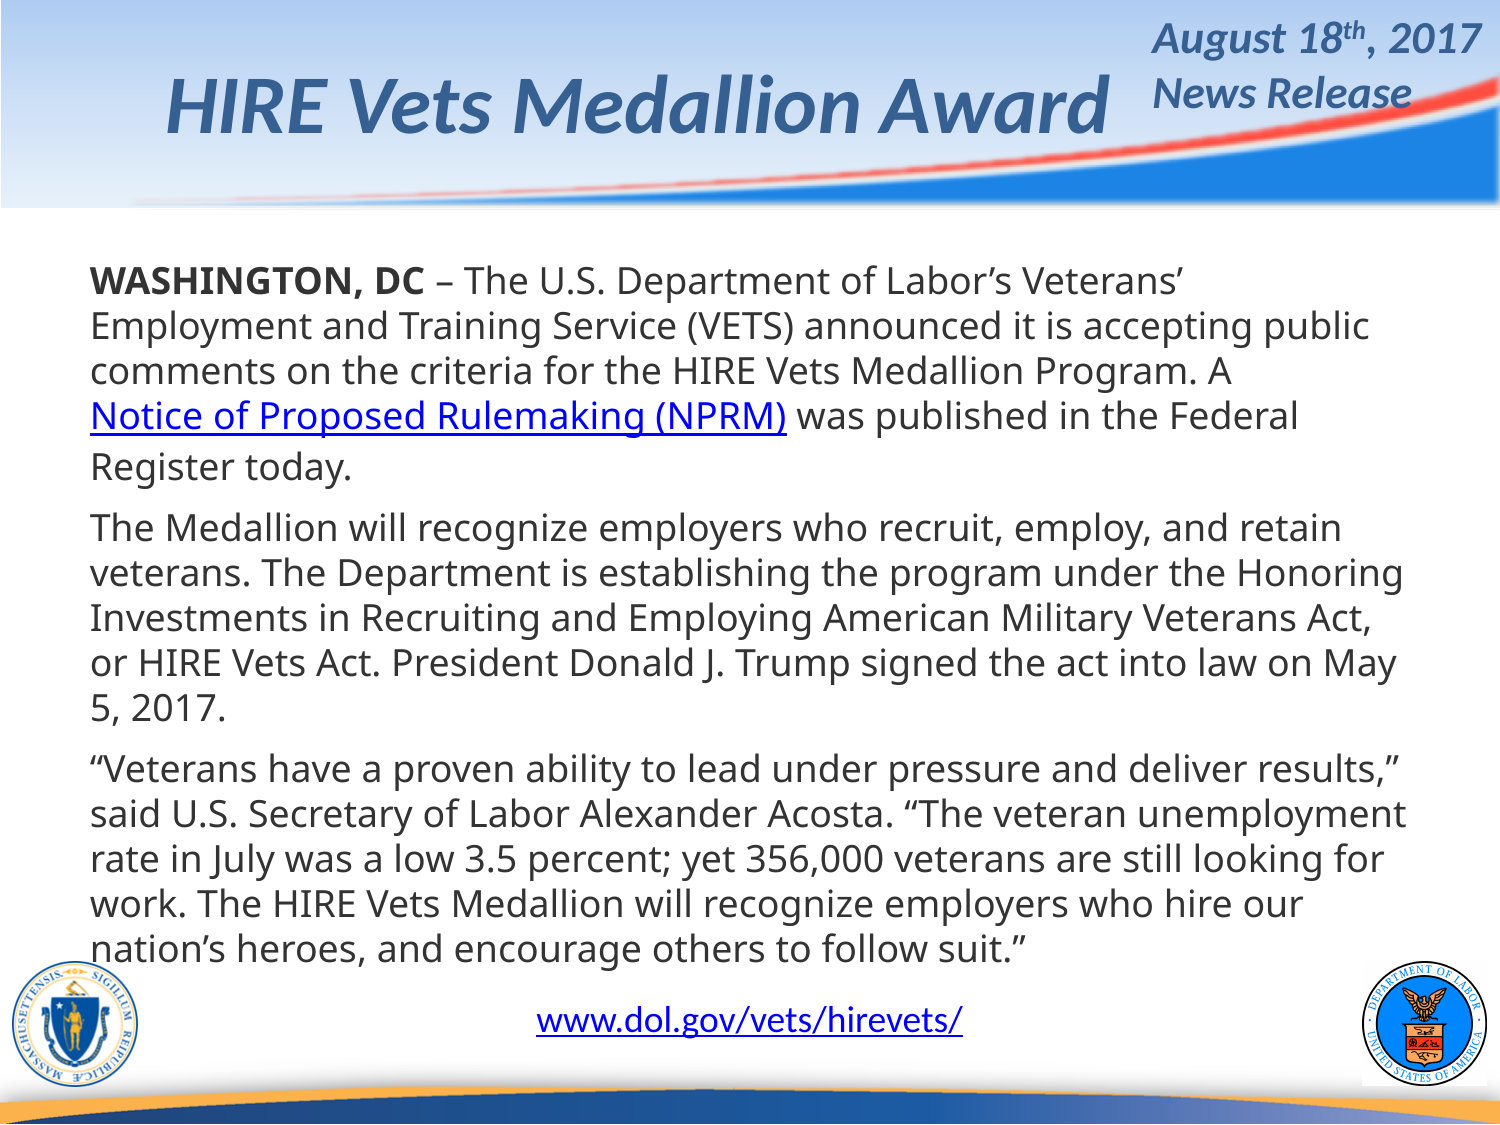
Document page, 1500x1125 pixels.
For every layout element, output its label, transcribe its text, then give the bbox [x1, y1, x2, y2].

text_box WASHINGTON, DC – The U.S. Department of Labor’s Veterans’ Employment and Training Service (VETS) announced it is accepting public comments on the criteria for the HIRE Vets Medallion Program. A Notice of Proposed Rulemaking (NPRM) was published in the Federal Register today. The Medallion will recognize employers who recruit, employ, and retain veterans. The Department is establishing the program under the Honoring Investments in Recruiting and Employing American Military Veterans Act, or HIRE Vets Act. President Donald J. Trump signed the act into law on May 5, 2017. “Veterans have a proven ability to lead under pressure and deliver results,” said U.S. Secretary of Labor Alexander Acosta. “The veteran unemployment rate in July was a low 3.5 percent; yet 356,000 veterans are still looking for work. The HIRE Vets Medallion will recognize employers who hire our nation’s heroes, and encourage others to follow suit.” [74, 249, 1425, 977]
text_box August 18th, 2017 News Release [1137, 0, 1500, 125]
text_box www.dol.gov/vets/hirevets/ [521, 987, 979, 1048]
picture [0, 961, 1500, 1124]
picture [1, 200, 9, 208]
title HIRE Vets Medallion Award [0, 0, 1500, 200]
